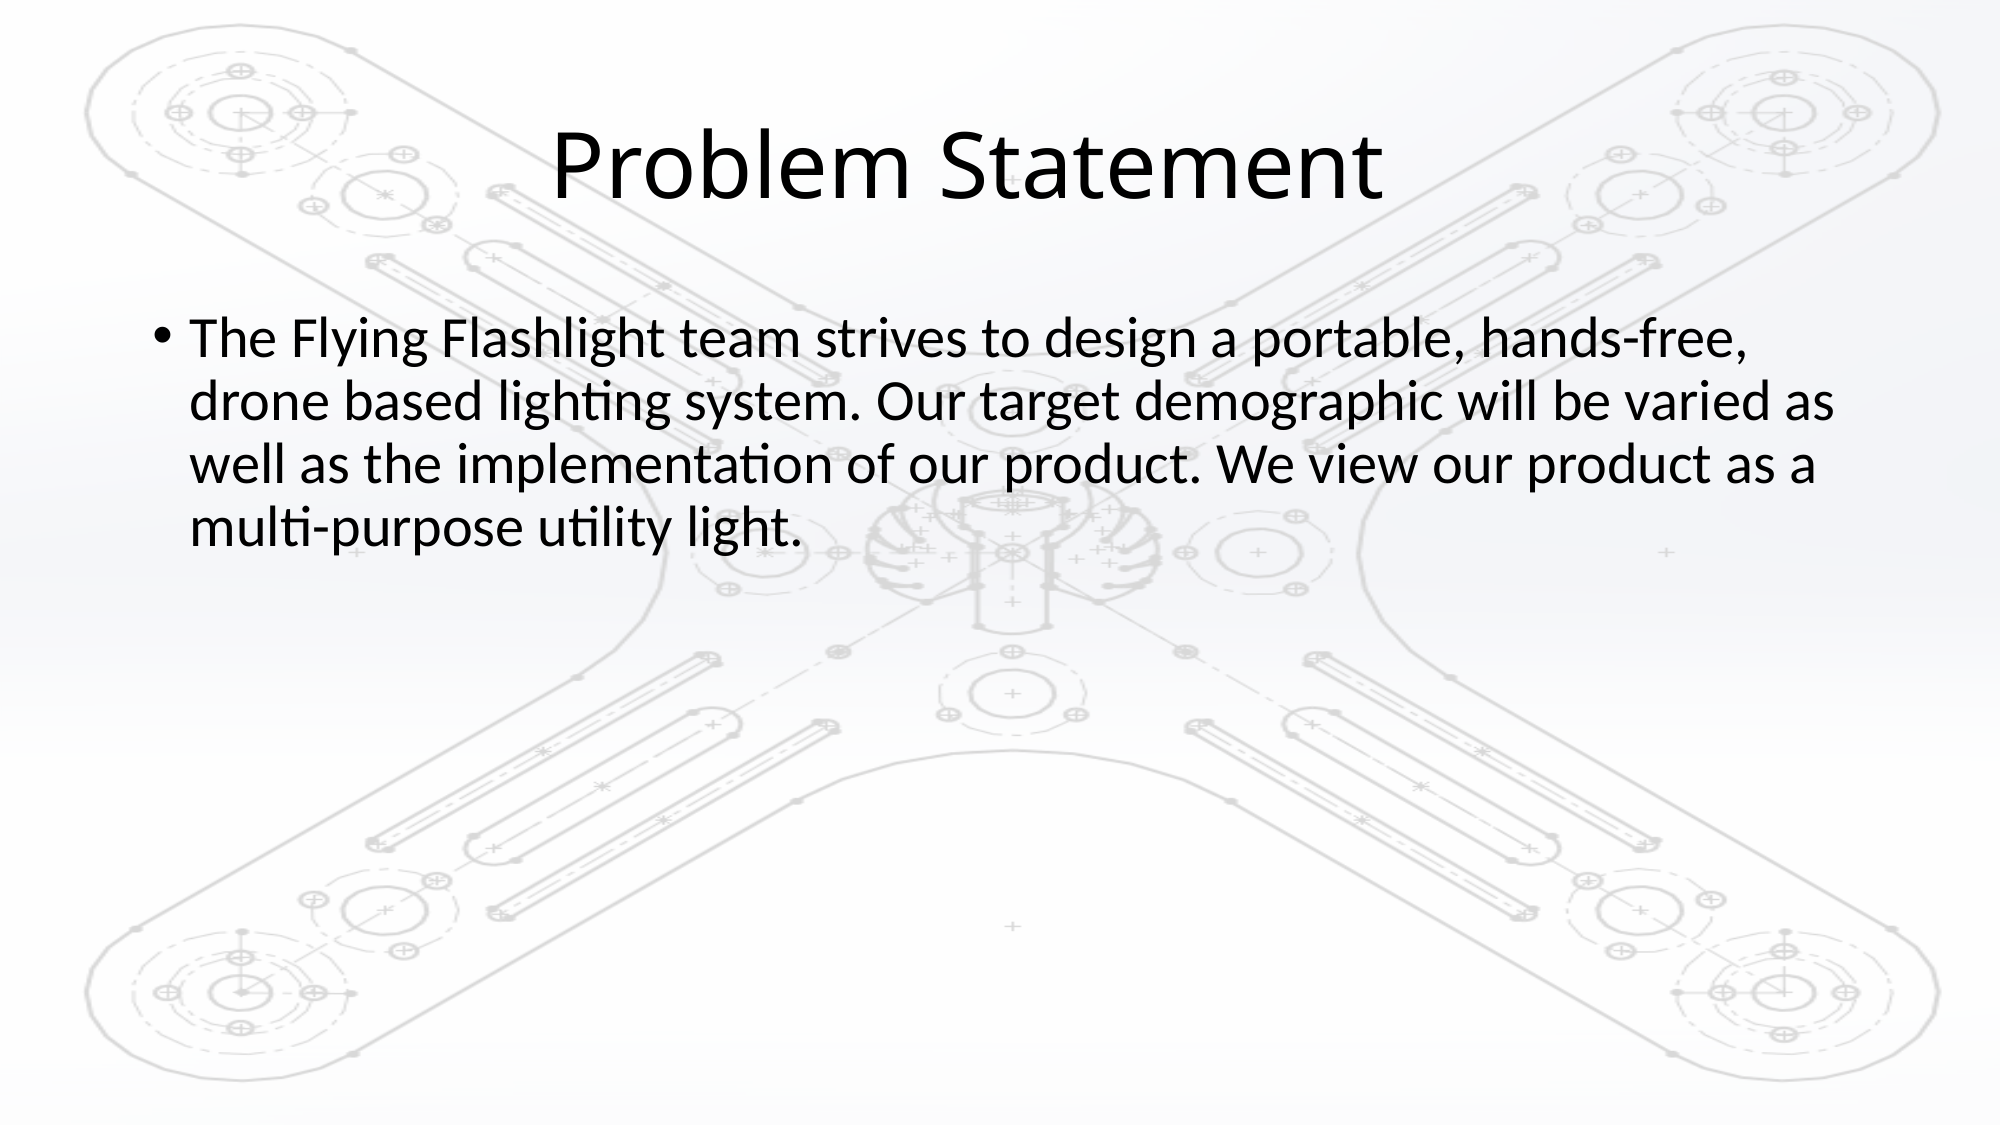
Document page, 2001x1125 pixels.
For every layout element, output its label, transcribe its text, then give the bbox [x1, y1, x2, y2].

list The Flying Flashlight team strives to design a portable, hands-free, drone based lighting system. Our target demographic will be varied as well as the implementation of our product. We view our product as a multi-purpose utility light. [137, 299, 1863, 1014]
title Problem Statement [137, 59, 1863, 278]
